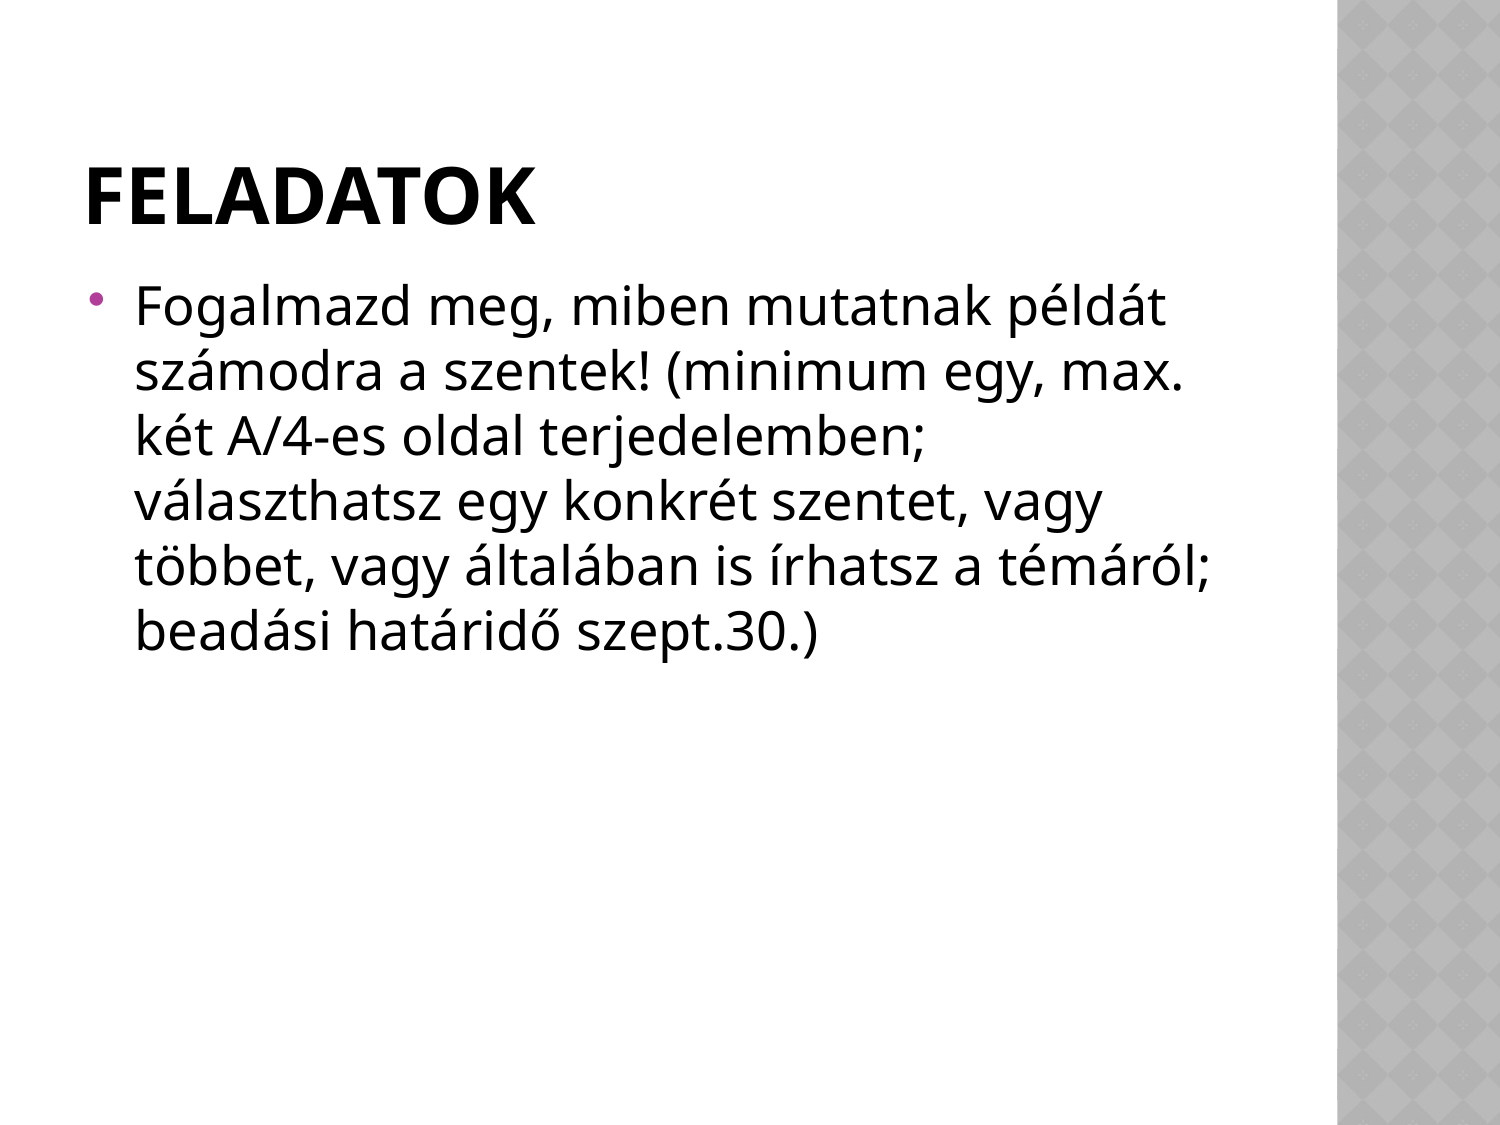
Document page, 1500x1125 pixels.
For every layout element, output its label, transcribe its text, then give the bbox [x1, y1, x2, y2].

title Feladatok [75, 52, 1263, 240]
list Fogalmazd meg, miben mutatnak példát számodra a szentek! (minimum egy, max. két A/4-es oldal terjedelemben; választhatsz egy konkrét szentet, vagy többet, vagy általában is írhatsz a témáról; beadási határidő szept.30.) [75, 264, 1263, 1059]
